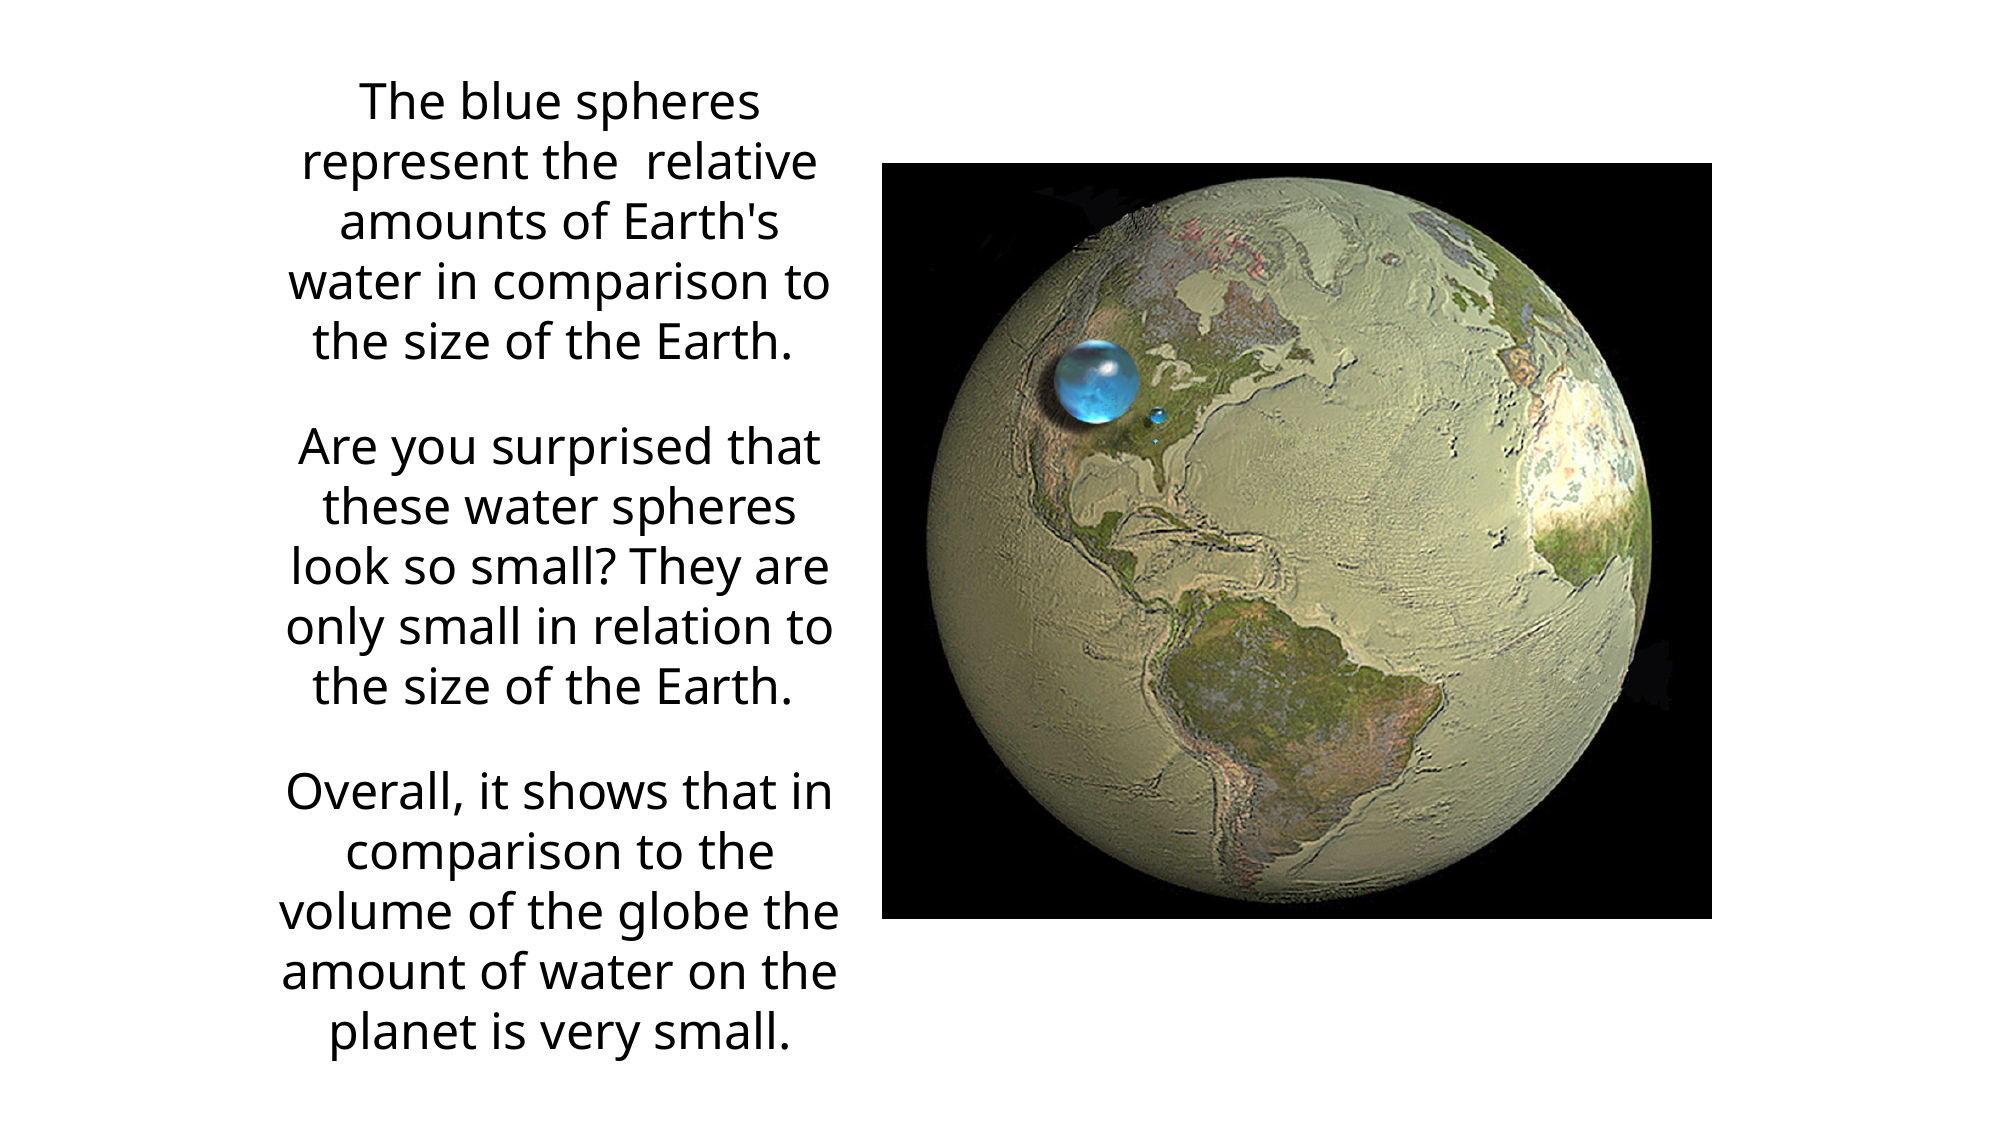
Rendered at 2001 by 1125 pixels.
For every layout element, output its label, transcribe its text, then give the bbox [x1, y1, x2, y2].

text_box The blue spheres represent the relative amounts of Earth's water in comparison to the size of the Earth. Are you surprised that these water spheres look so small? They are only small in relation to the size of the Earth. Overall, it shows that in comparison to the volume of the globe the amount of water on the planet is very small. [262, 62, 859, 1068]
picture [880, 162, 1713, 920]
